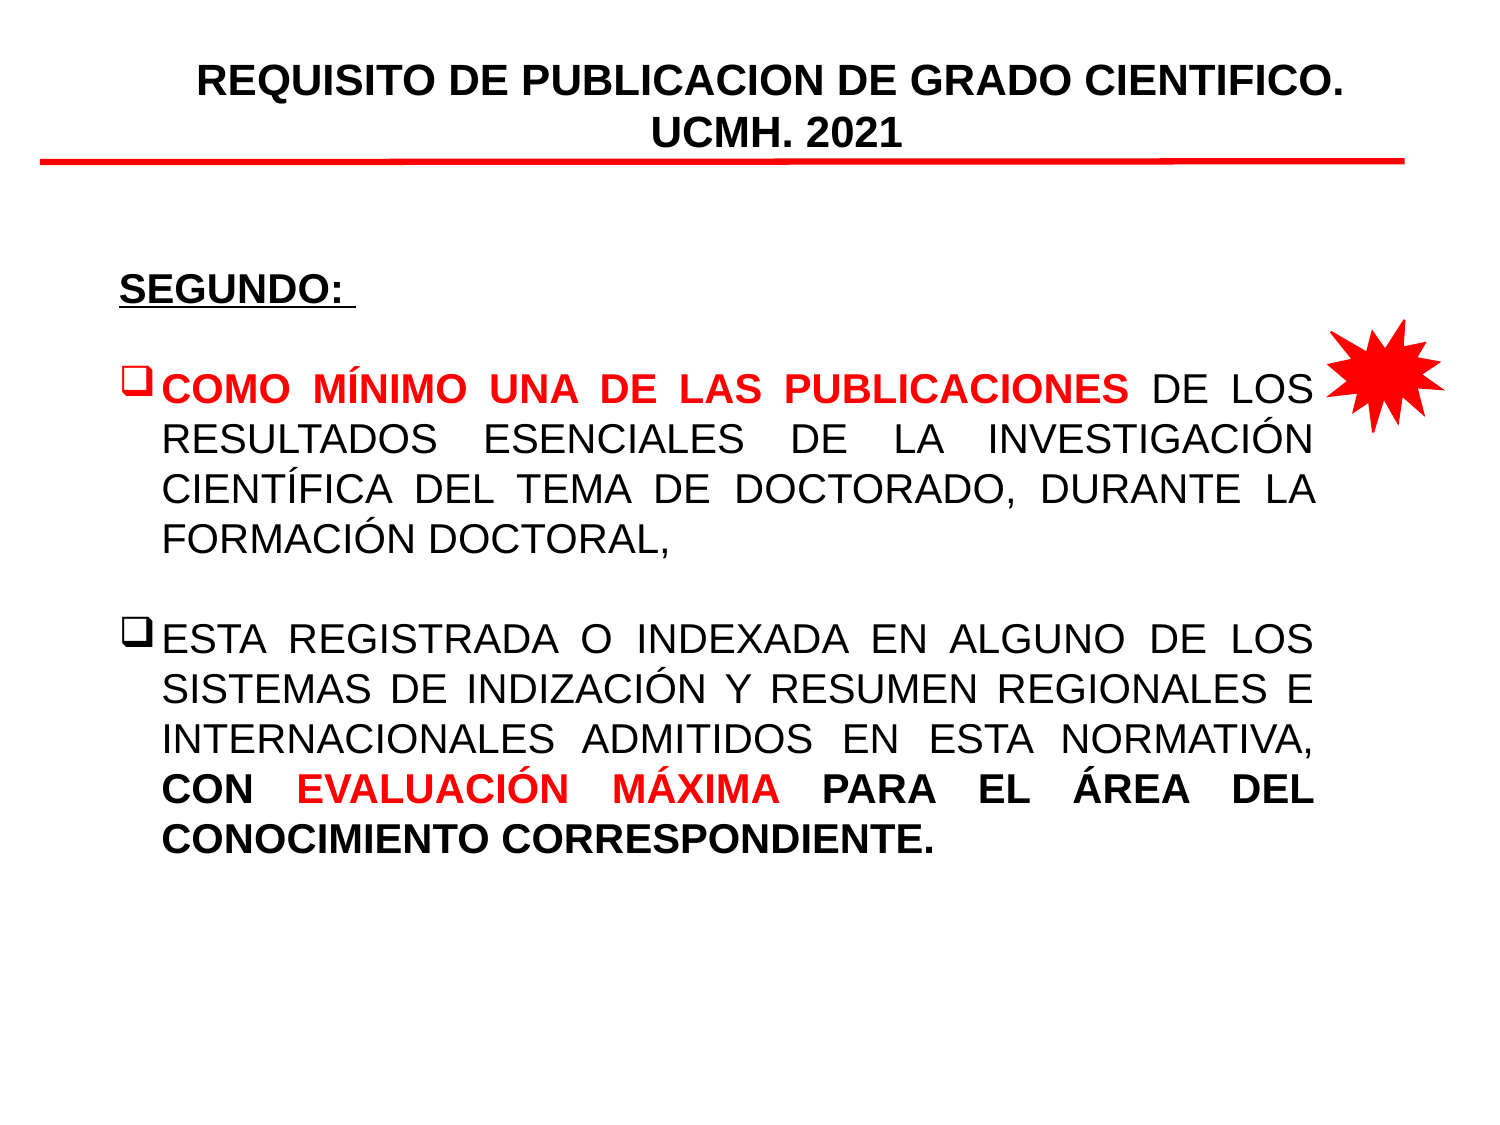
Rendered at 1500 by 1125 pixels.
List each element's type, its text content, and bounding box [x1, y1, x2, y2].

text_box SEGUNDO: COMO MÍNIMO UNA DE LAS PUBLICACIONES DE LOS RESULTADOS ESENCIALES DE LA INVESTIGACIÓN CIENTÍFICA DEL TEMA DE DOCTORADO, DURANTE LA FORMACIÓN DOCTORAL, ESTA REGISTRADA O INDEXADA EN ALGUNO DE LOS SISTEMAS DE INDIZACIÓN Y RESUMEN REGIONALES E INTERNACIONALES ADMITIDOS EN ESTA NORMATIVA, CON EVALUACIÓN MÁXIMA PARA EL ÁREA DEL CONOCIMIENTO CORRESPONDIENTE. [104, 254, 1329, 970]
text_box REQUISITO DE PUBLICACION DE GRADO CIENTIFICO. UCMH. 2021 [0, 43, 1500, 164]
text_box [1326, 319, 1446, 433]
